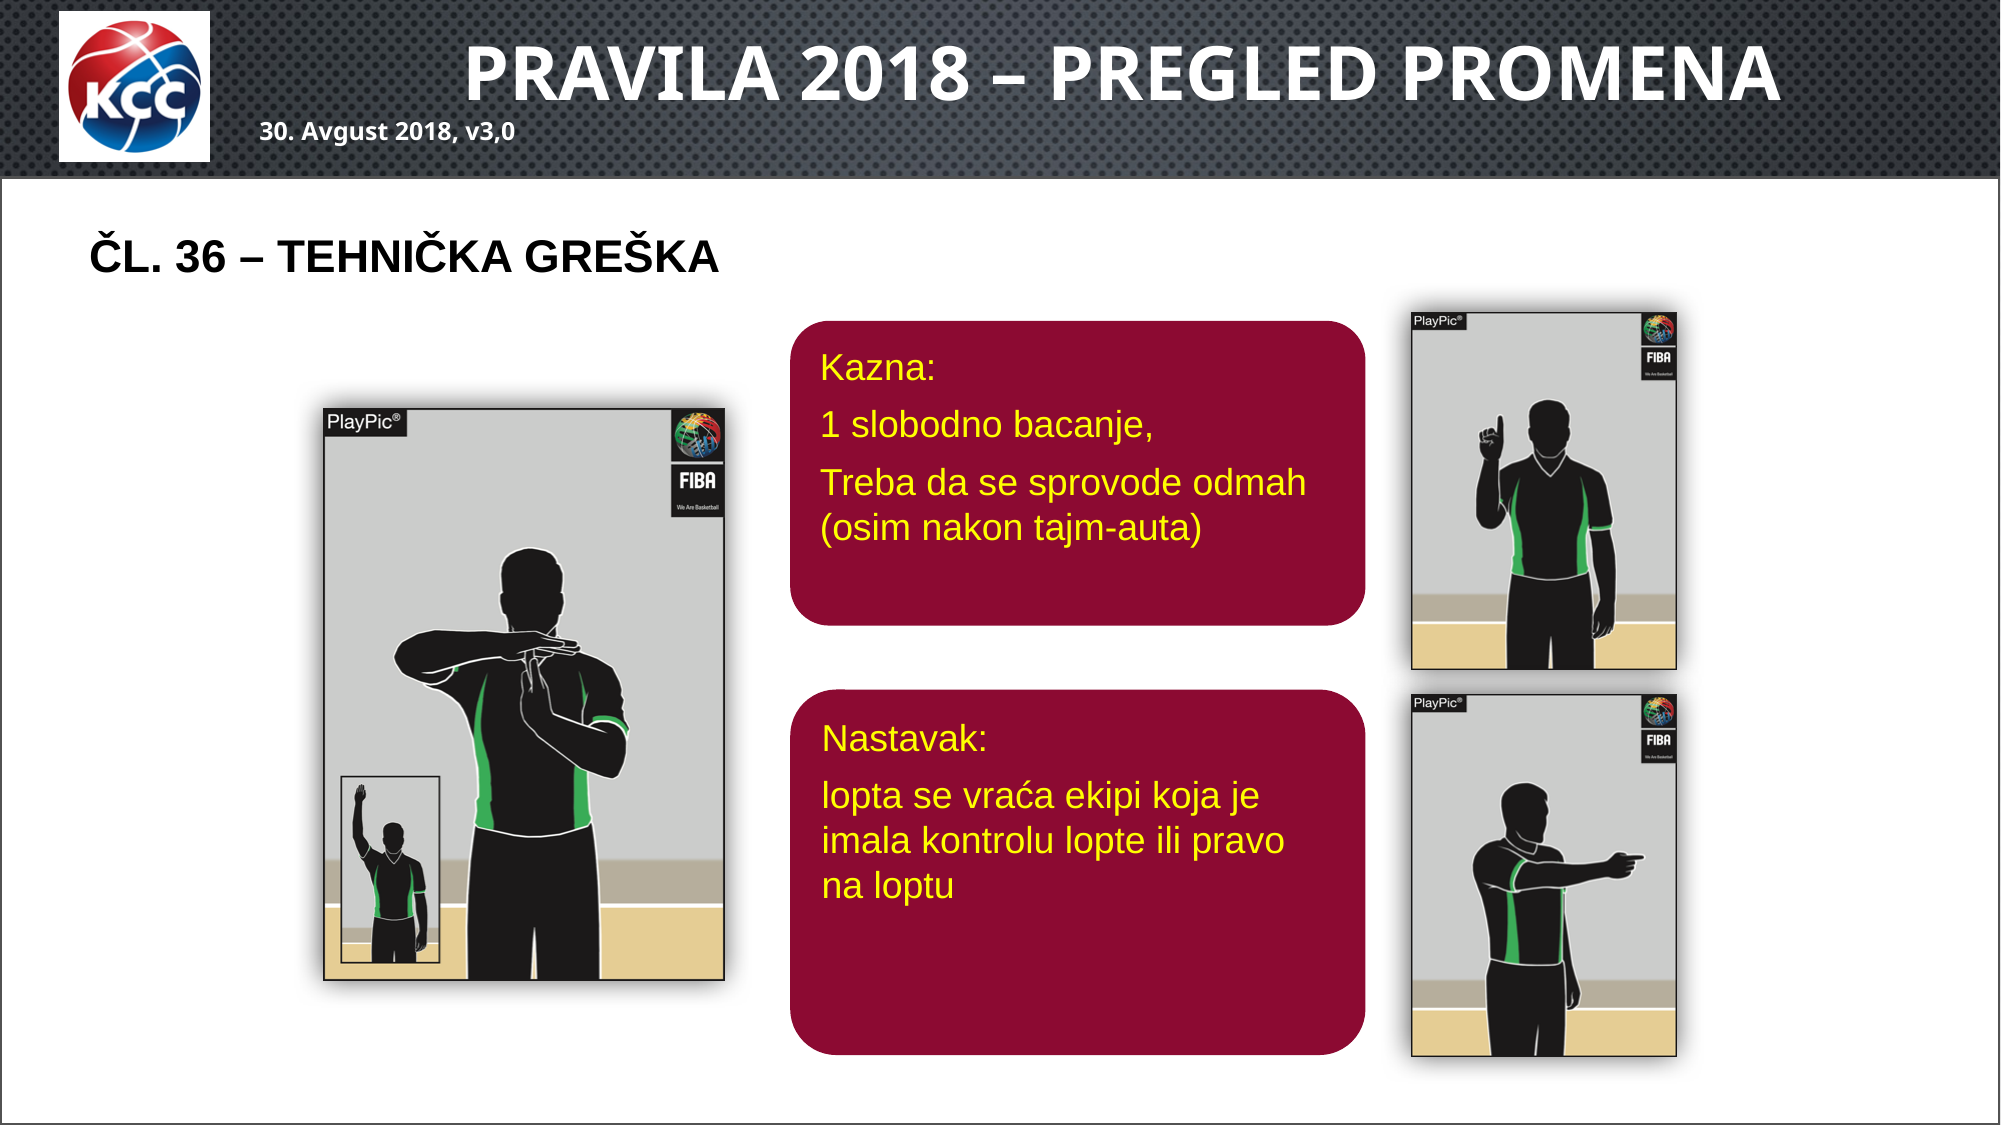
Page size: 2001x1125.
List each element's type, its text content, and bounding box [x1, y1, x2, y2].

text_box [0, 176, 2000, 1125]
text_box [323, 312, 1677, 1057]
picture [0, 0, 2001, 1125]
text_box PRAVILA 2018 – PREGLED PROMENA 30. Avgust 2018, v3,0 [244, 18, 2000, 154]
text_box Čl. 36 – Tehnička greška [0, 198, 1401, 311]
